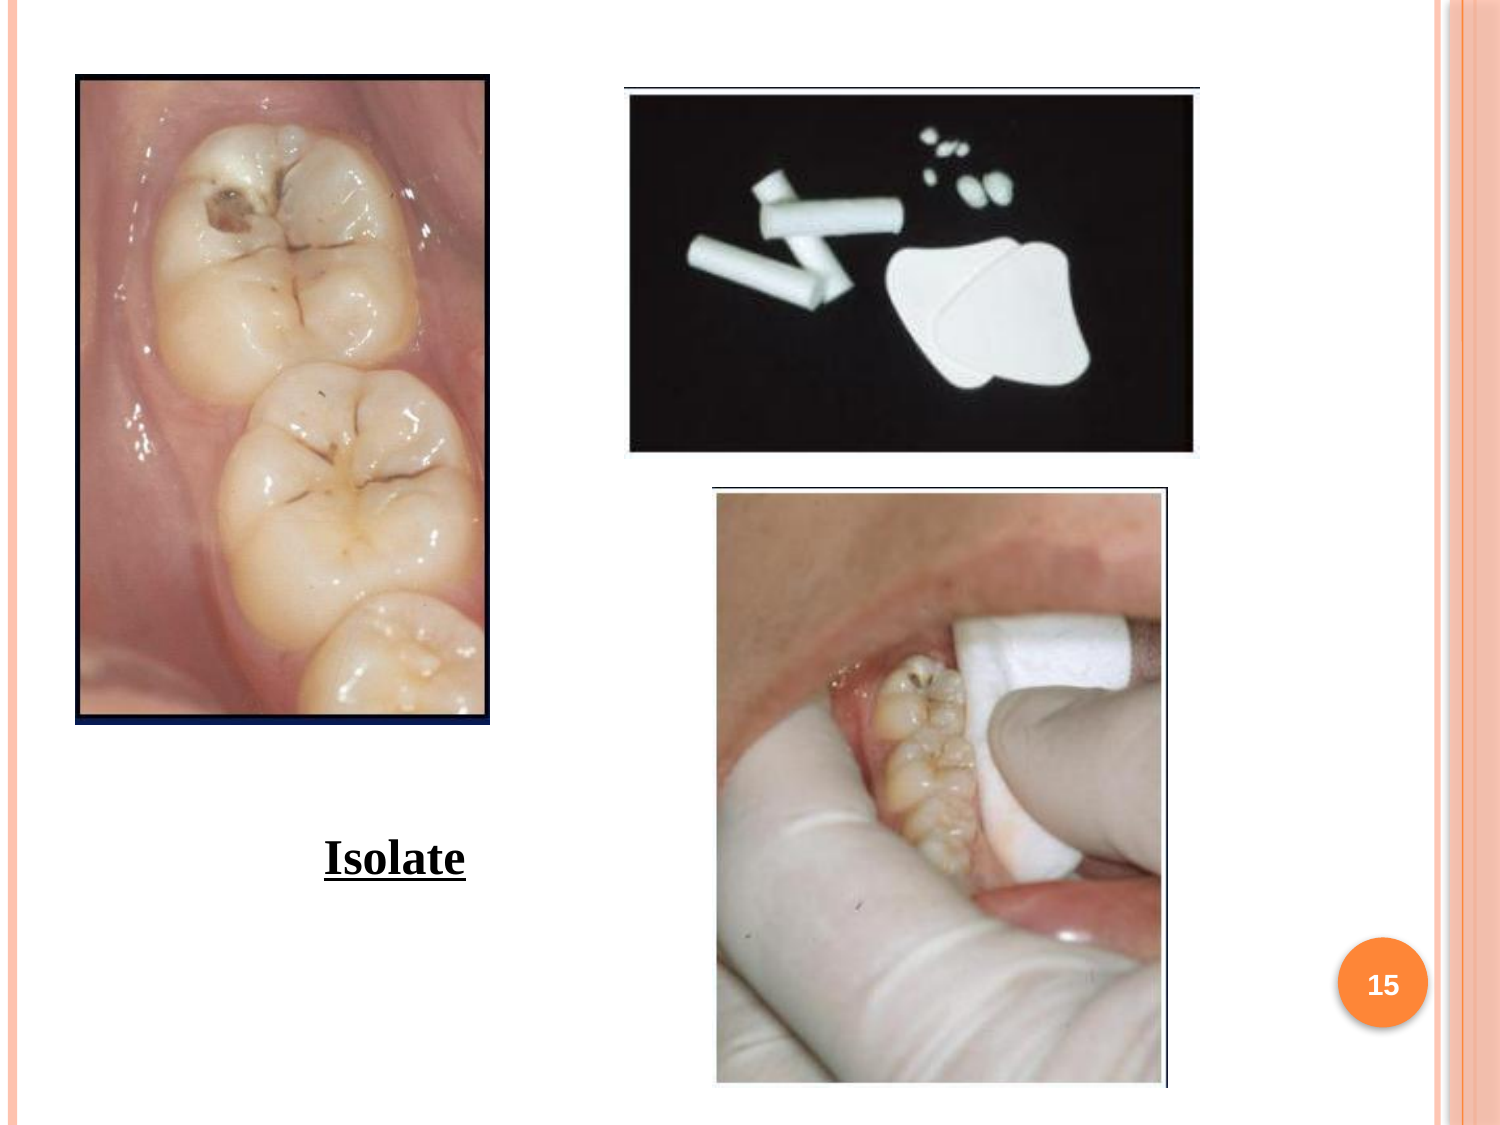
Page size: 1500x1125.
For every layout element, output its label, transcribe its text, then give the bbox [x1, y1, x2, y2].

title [74, 74, 490, 726]
picture [711, 486, 1169, 1088]
text_box Isolate [262, 787, 528, 893]
slide_number 15 [1333, 940, 1434, 1027]
picture [624, 86, 1201, 459]
